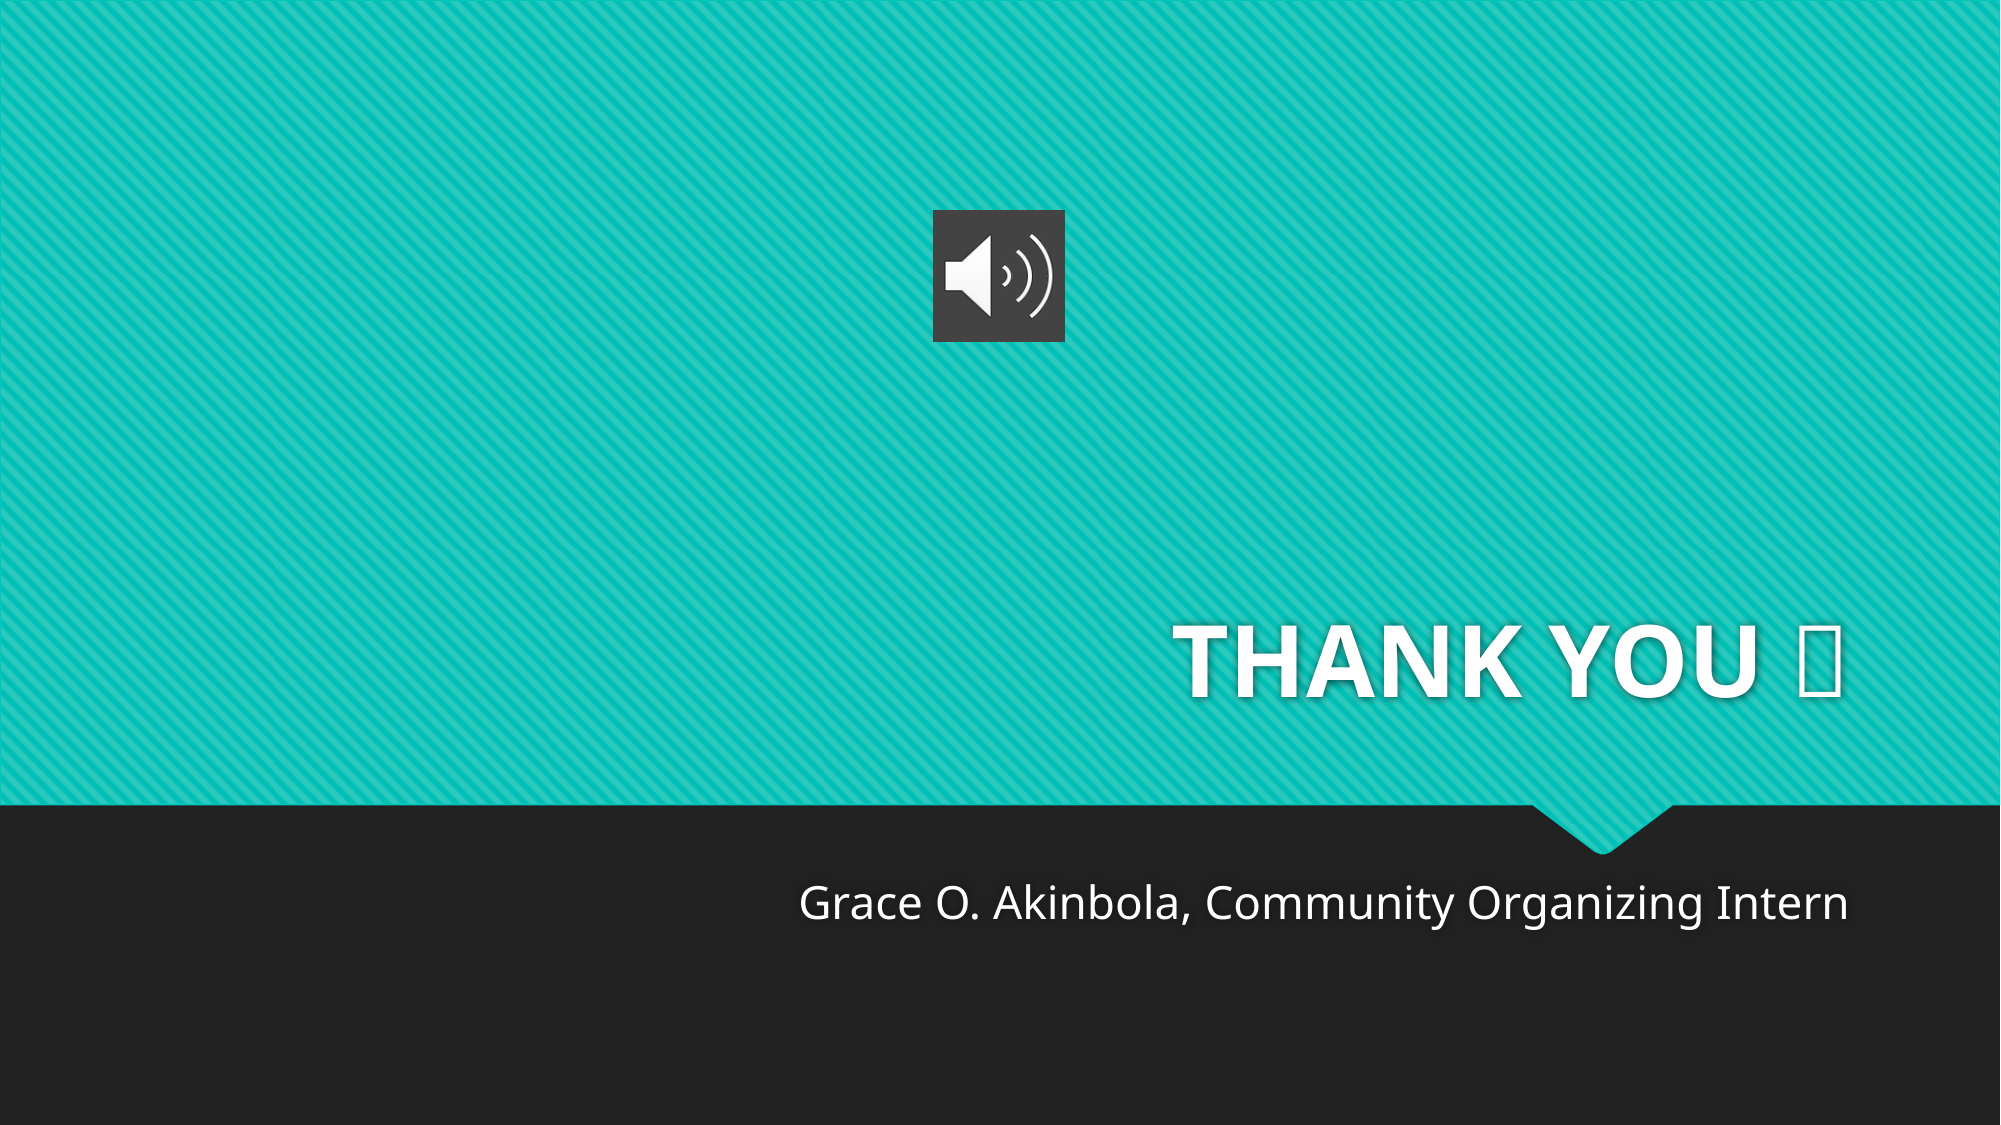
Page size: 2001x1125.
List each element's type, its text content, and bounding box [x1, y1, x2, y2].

title THANK YOU  [132, 484, 1866, 726]
list Grace O. Akinbola, Community Organizing Intern [132, 866, 1866, 938]
picture [932, 209, 1066, 344]
